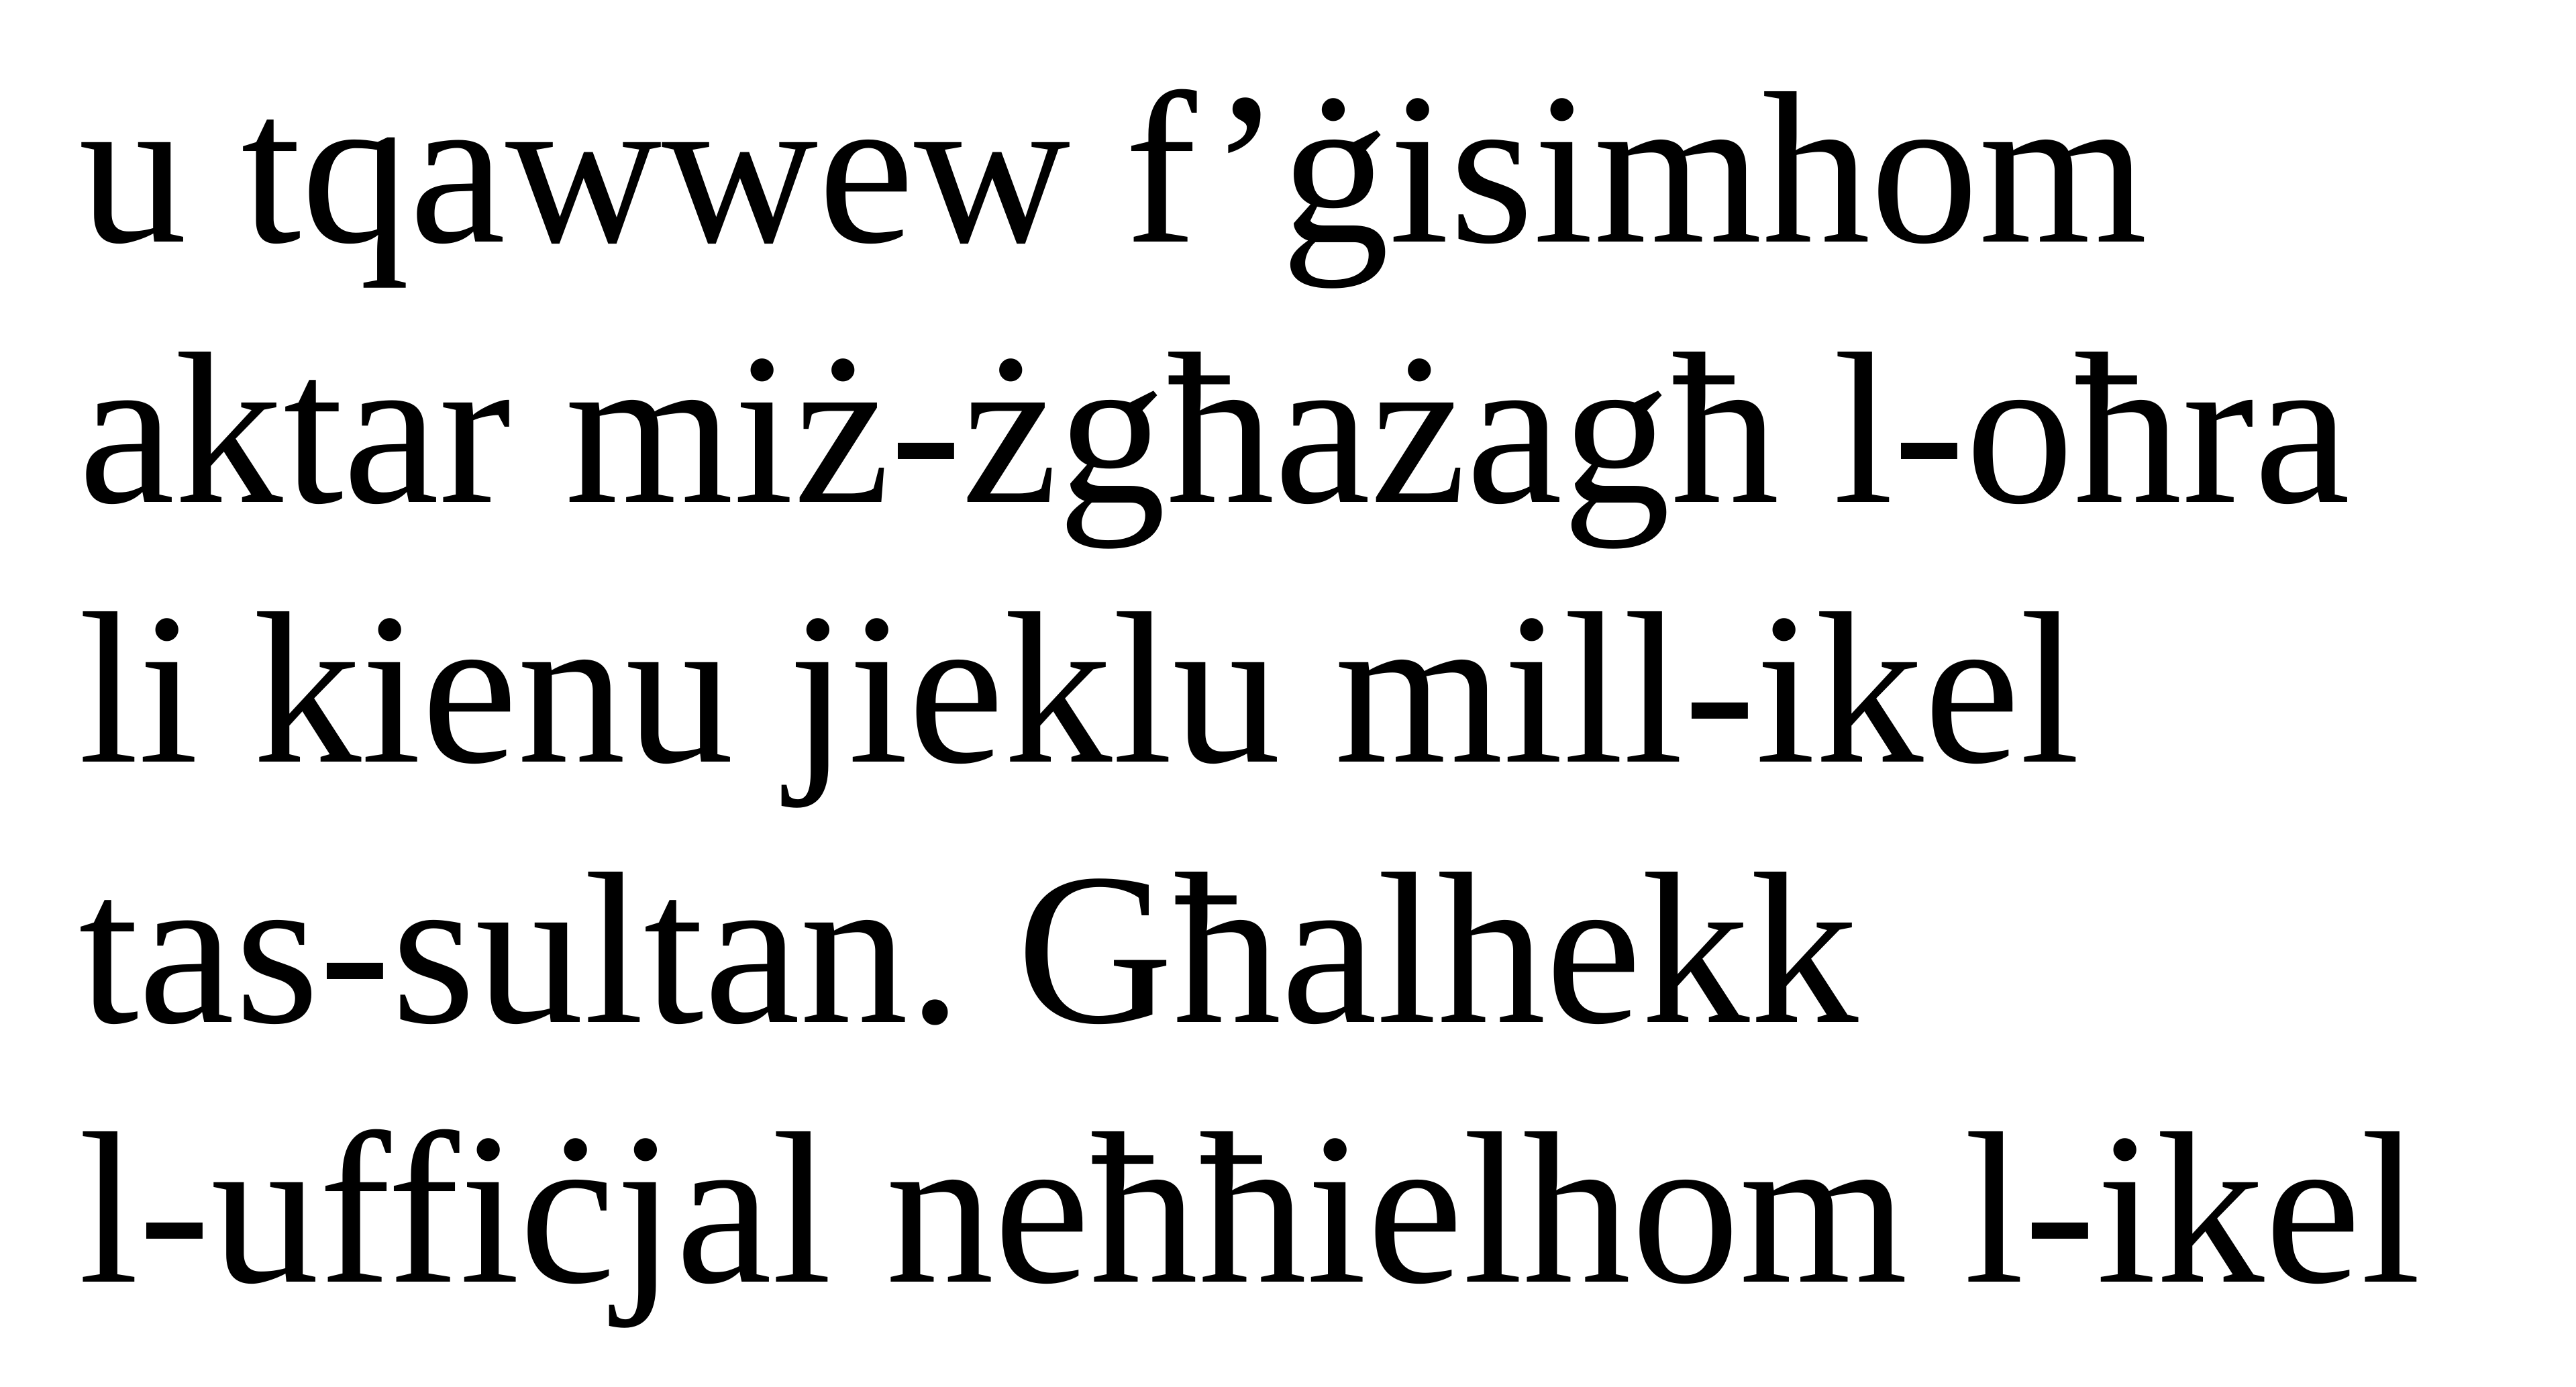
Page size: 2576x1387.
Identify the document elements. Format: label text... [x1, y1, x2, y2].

text_box u tqawwew f’ġisimhom aktar miż-żgħażagħ l-oħra li kienu jieklu mill-ikel tas-sultan. Għalhekk l-uffiċjal neħħielhom l-ikel [68, 20, 2515, 1331]
